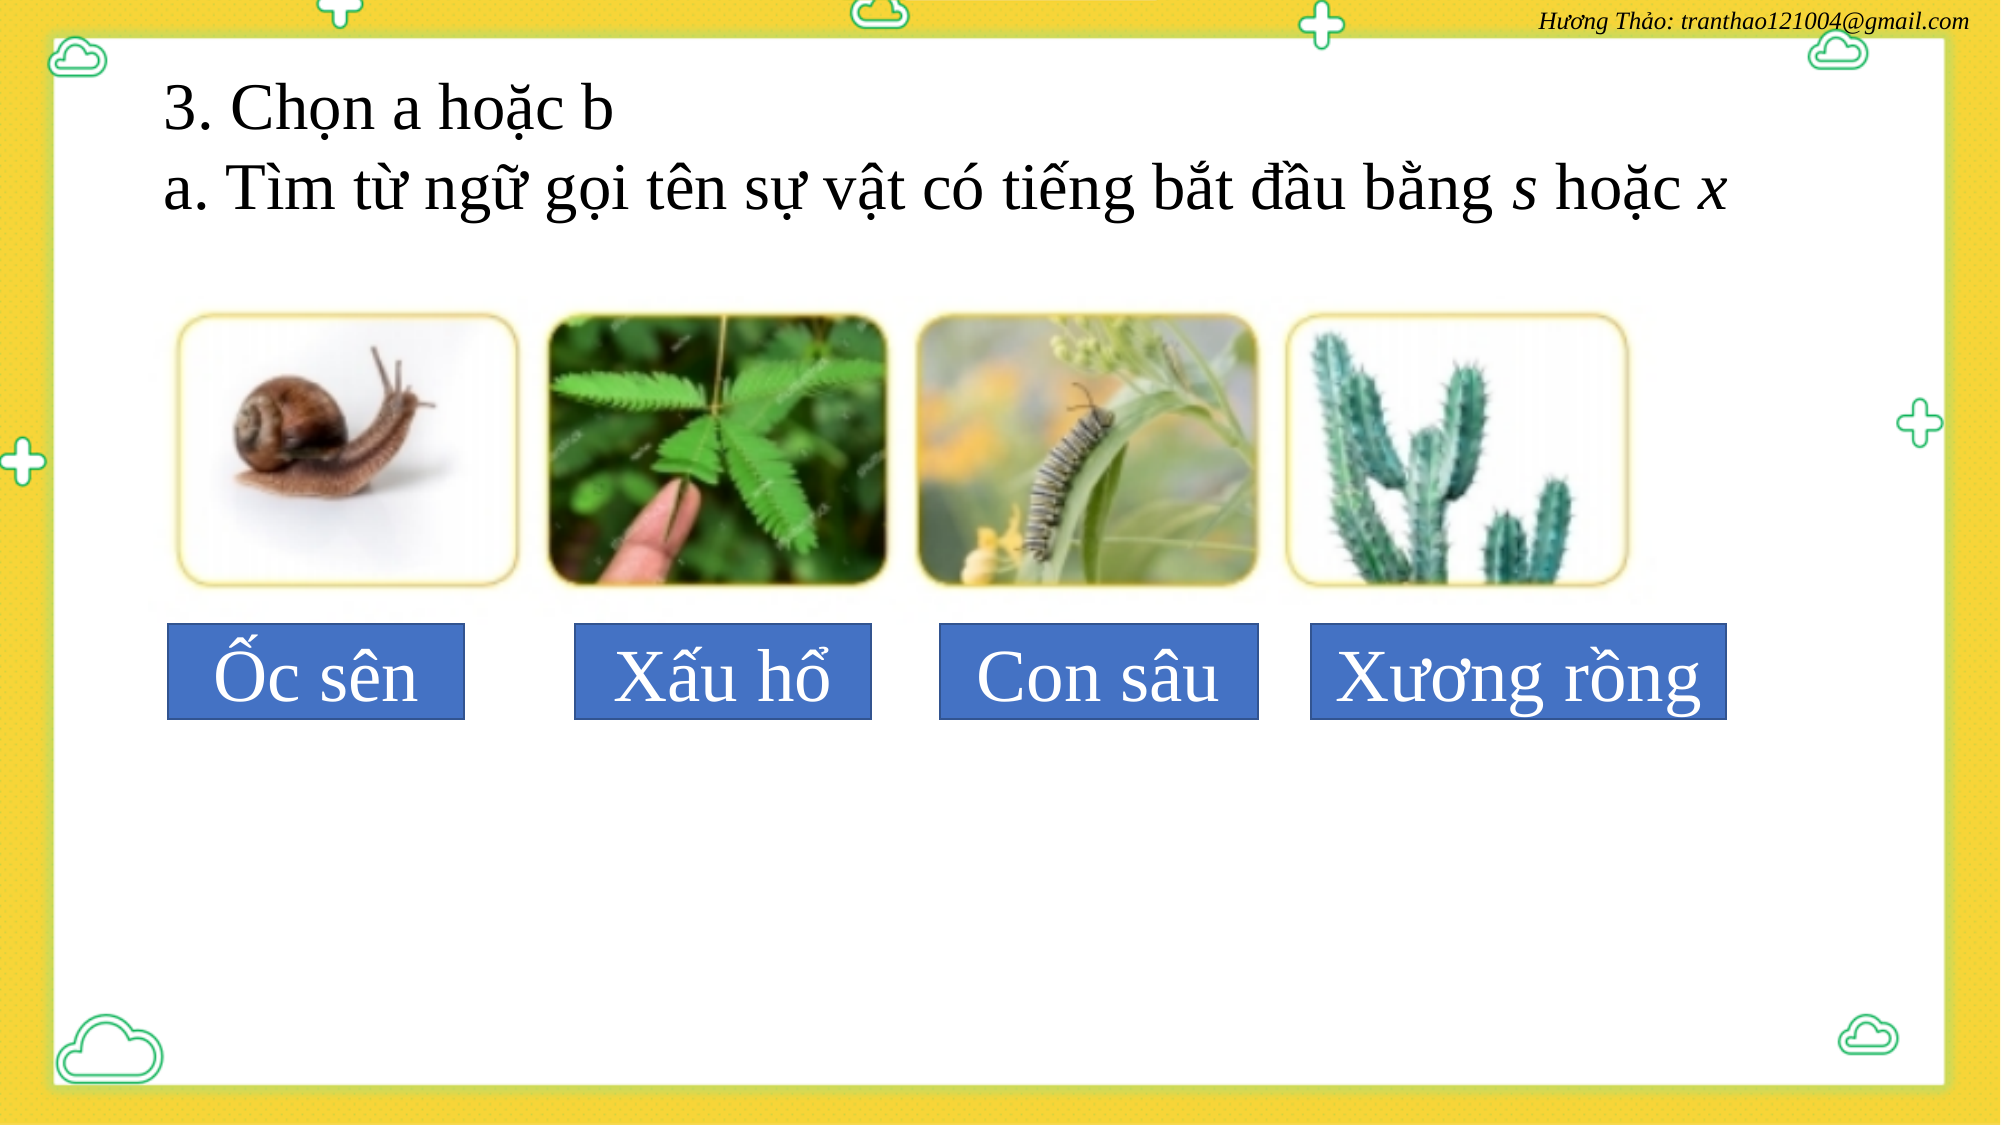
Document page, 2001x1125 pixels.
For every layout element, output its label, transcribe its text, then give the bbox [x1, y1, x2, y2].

text_box Con sâu [939, 625, 1259, 720]
text_box Xấu hổ [574, 625, 872, 720]
text_box Ốc sên [167, 625, 465, 720]
text_box Xương rồng [1310, 623, 1727, 720]
picture [0, 0, 2001, 1125]
text_box 3. Chọn a hoặc b a. Tìm từ ngữ gọi tên sự vật có tiếng bắt đầu bằng s hoặc x [148, 55, 1989, 231]
